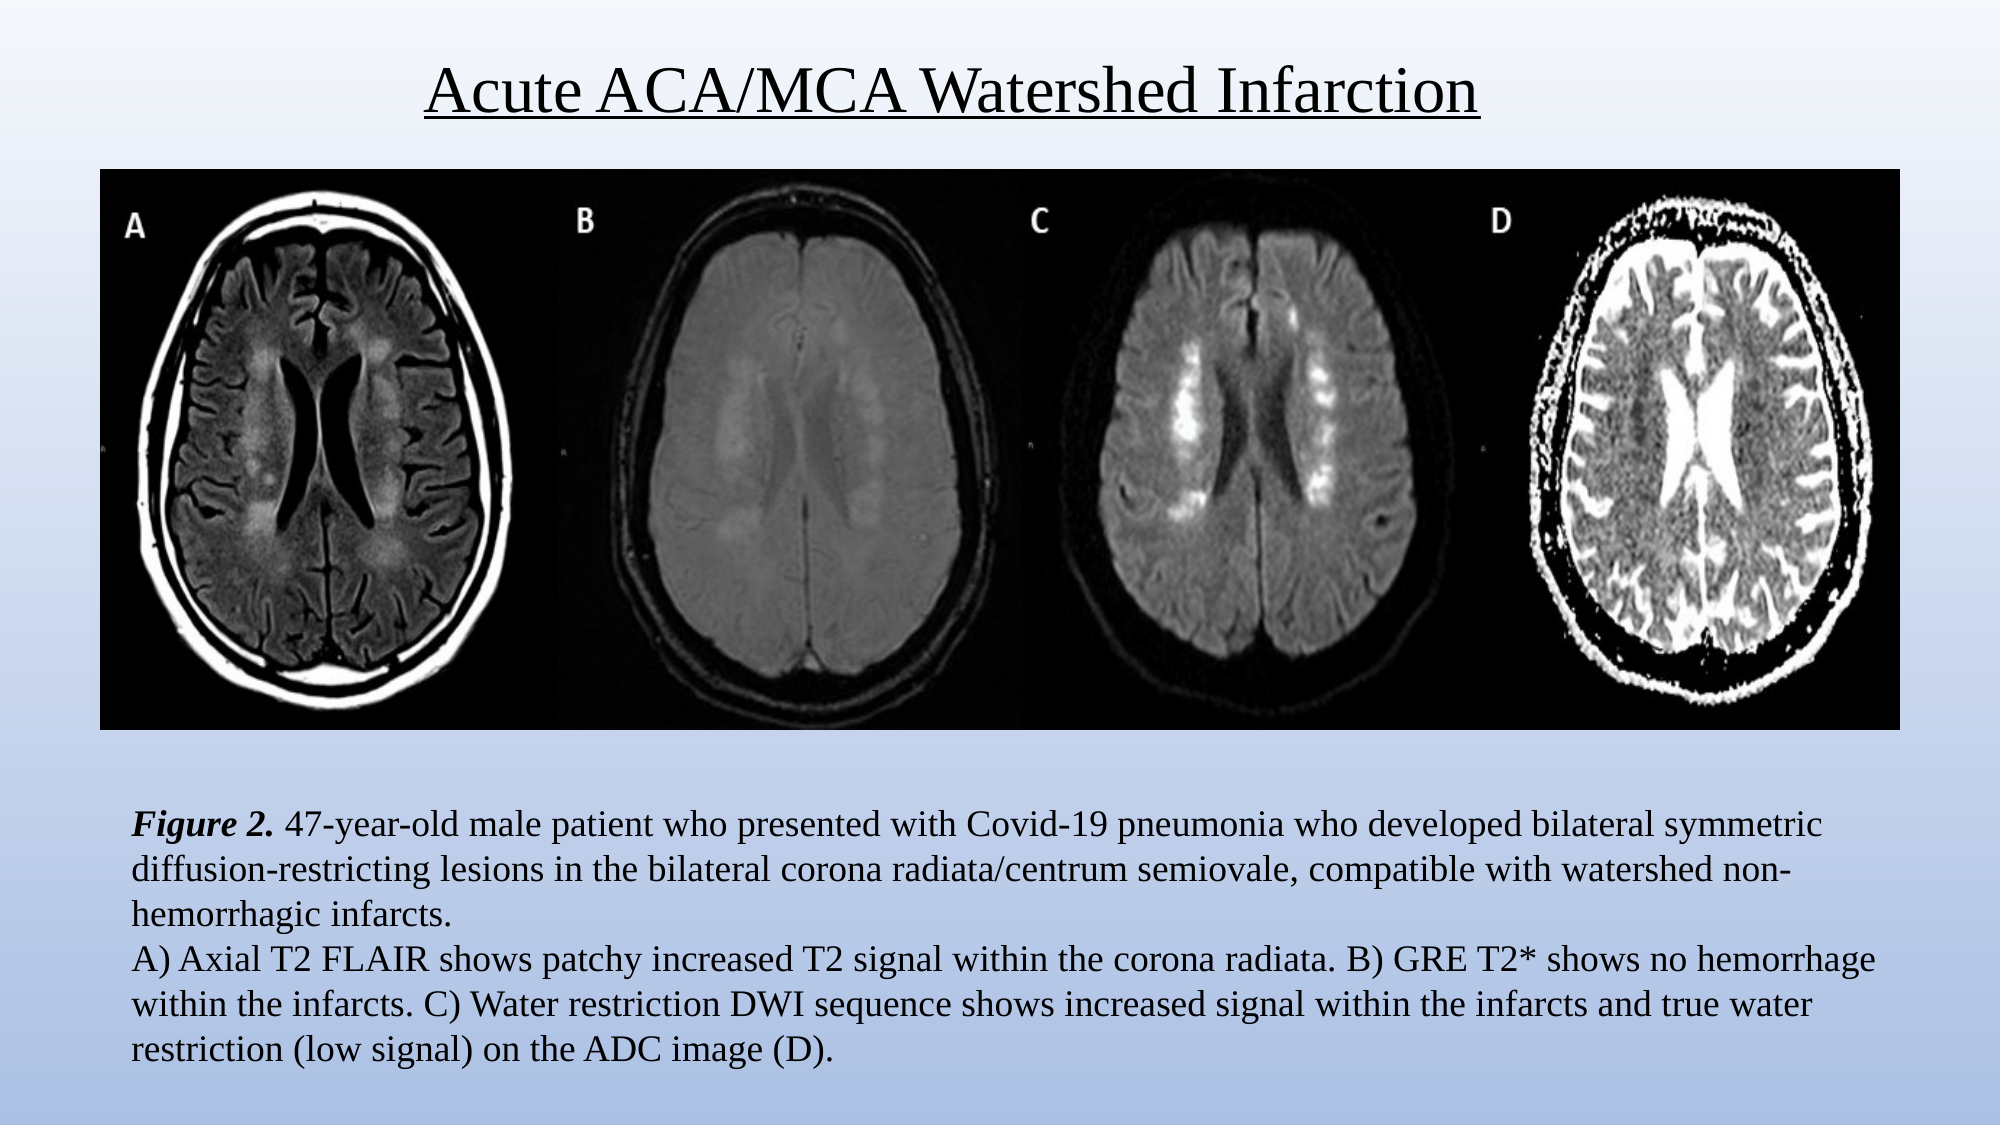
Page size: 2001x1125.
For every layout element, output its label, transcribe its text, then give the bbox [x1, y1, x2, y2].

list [100, 169, 1900, 730]
text_box Figure 2. 47-year-old male patient who presented with Covid-19 pneumonia who developed bilateral symmetric diffusion-restricting lesions in the bilateral corona radiata/centrum semiovale, compatible with watershed non-hemorrhagic infarcts. A) Axial T2 FLAIR shows patchy increased T2 signal within the corona radiata. B) GRE T2* shows no hemorrhage within the infarcts. C) Water restriction DWI sequence shows increased signal within the infarcts and true water restriction (low signal) on the ADC image (D). [116, 791, 1965, 1122]
title Acute ACA/MCA Watershed Infarction [408, 0, 2000, 182]
